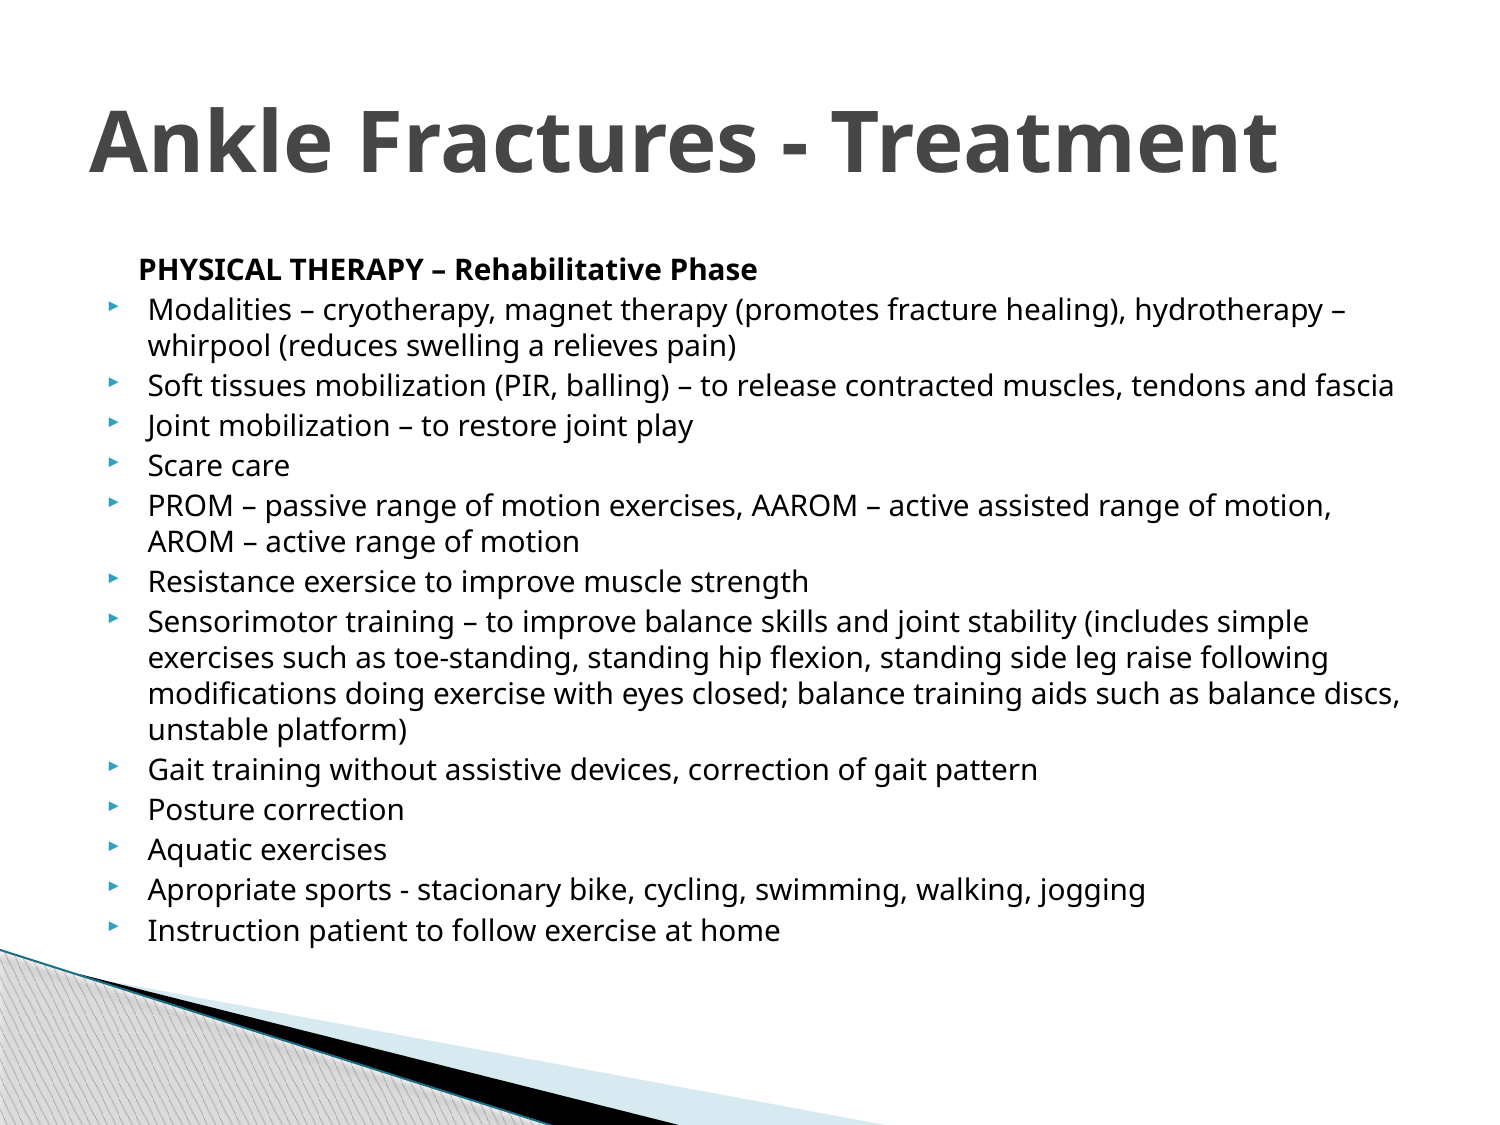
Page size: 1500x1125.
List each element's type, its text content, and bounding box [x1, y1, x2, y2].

list PHYSICAL THERAPY – Rehabilitative Phase Modalities – cryotherapy, magnet therapy (promotes fracture healing), hydrotherapy – whirpool (reduces swelling a relieves pain) Soft tissues mobilization (PIR, balling) – to release contracted muscles, tendons and fascia Joint mobilization – to restore joint play Scare care PROM – passive range of motion exercises, AAROM – active assisted range of motion, AROM – active range of motion Resistance exersice to improve muscle strength Sensorimotor training – to improve balance skills and joint stability (includes simple exercises such as toe-standing, standing hip flexion, standing side leg raise following modifications doing exercise with eyes closed; balance training aids such as balance discs, unstable platform) Gait training without assistive devices, correction of gait pattern Posture correction Aquatic exercises Apropriate sports - stacionary bike, cycling, swimming, walking, jogging Instruction patient to follow exercise at home [75, 243, 1425, 986]
title Ankle Fractures - Treatment [75, 45, 1425, 233]
